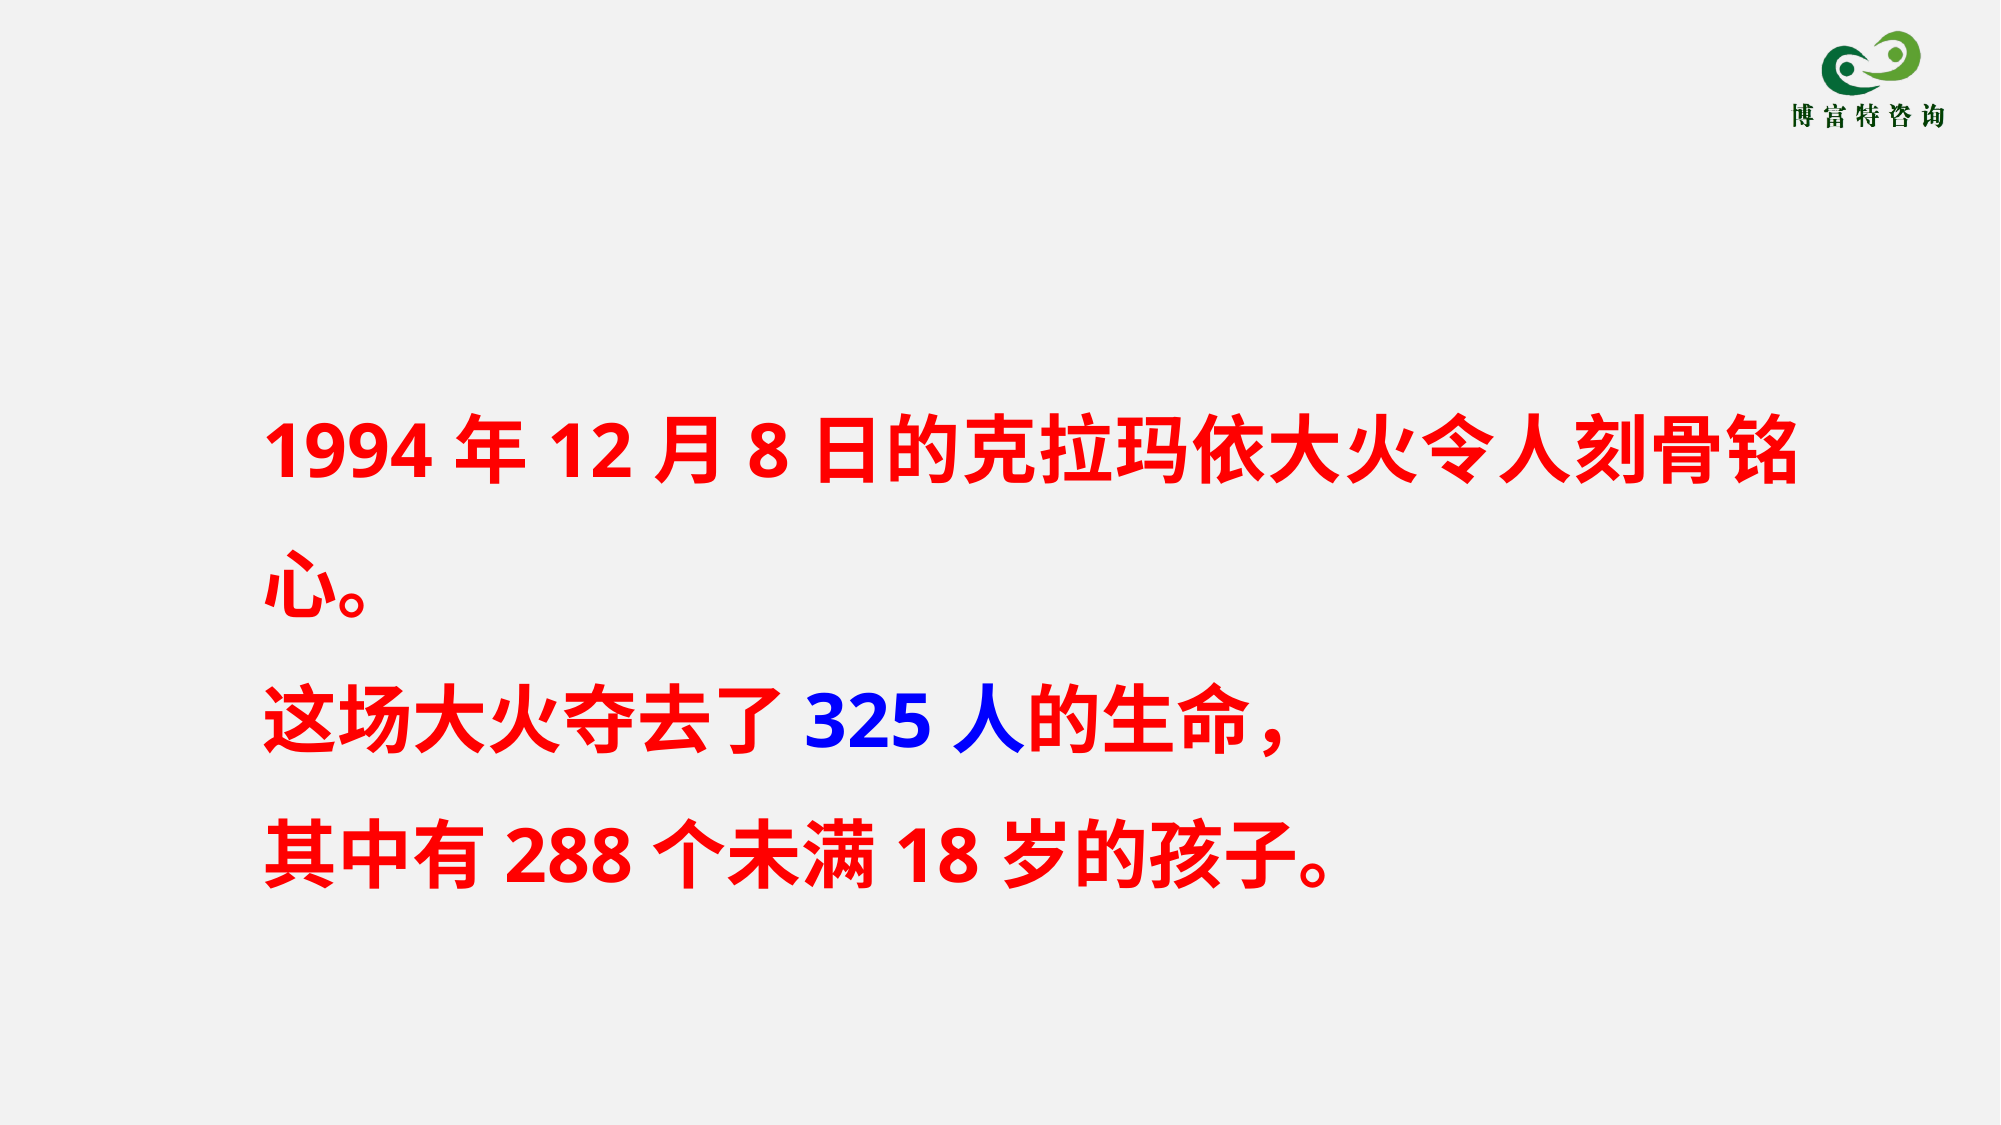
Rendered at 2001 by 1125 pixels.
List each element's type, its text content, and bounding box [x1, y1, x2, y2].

text_box 1994年12月8日的克拉玛依大火令人刻骨铭心。 这场大火夺去了325人的生命， 其中有288个未满18岁的孩子。 [247, 350, 1816, 906]
picture [1772, 30, 1969, 131]
